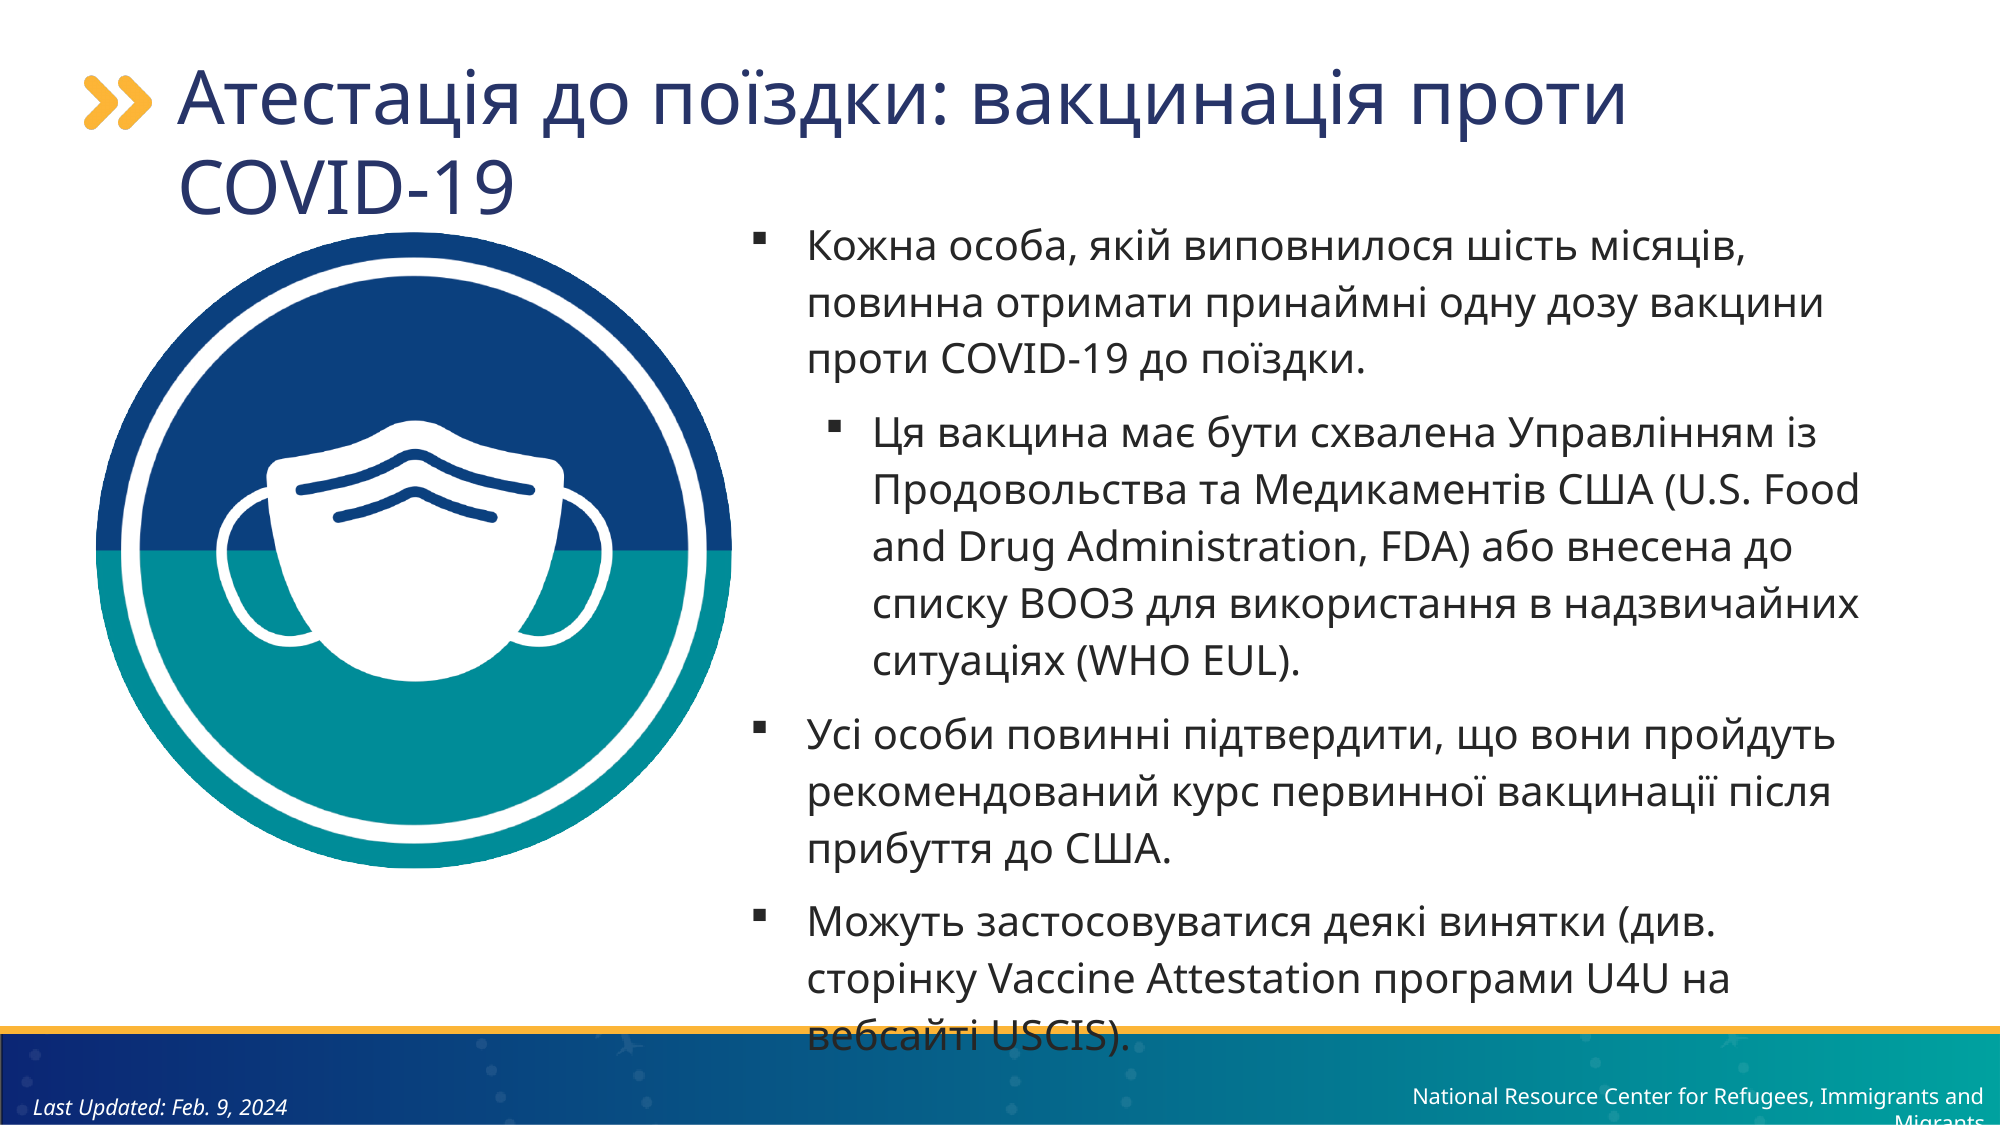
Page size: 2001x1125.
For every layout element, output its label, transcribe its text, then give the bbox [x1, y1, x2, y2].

picture [49, 201, 768, 898]
title Атестація до поїздки: вакцинація проти COVID-19 [174, 0, 1902, 238]
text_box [0, 1025, 2000, 1125]
text_box Кожна особа, якій виповнилося шість місяців, повинна отримати принаймні одну дозу вакцини проти COVID-19 до поїздки. Ця вакцина має бути схвалена Управлінням із Продовольства та Медикаментів США (U.S. Food and Drug Administration, FDA) або внесена до списку ВООЗ для використання в надзвичайних ситуаціях (WHO EUL). Усі особи повинні підтвердити, що вони пройдуть рекомендований курс первинної вакцинації після прибуття до США. Можуть застосовуватися деякі винятки (див. сторінку Vaccine Attestation програми U4U на вебсайті USCIS). [749, 209, 1875, 1023]
picture [84, 68, 152, 137]
